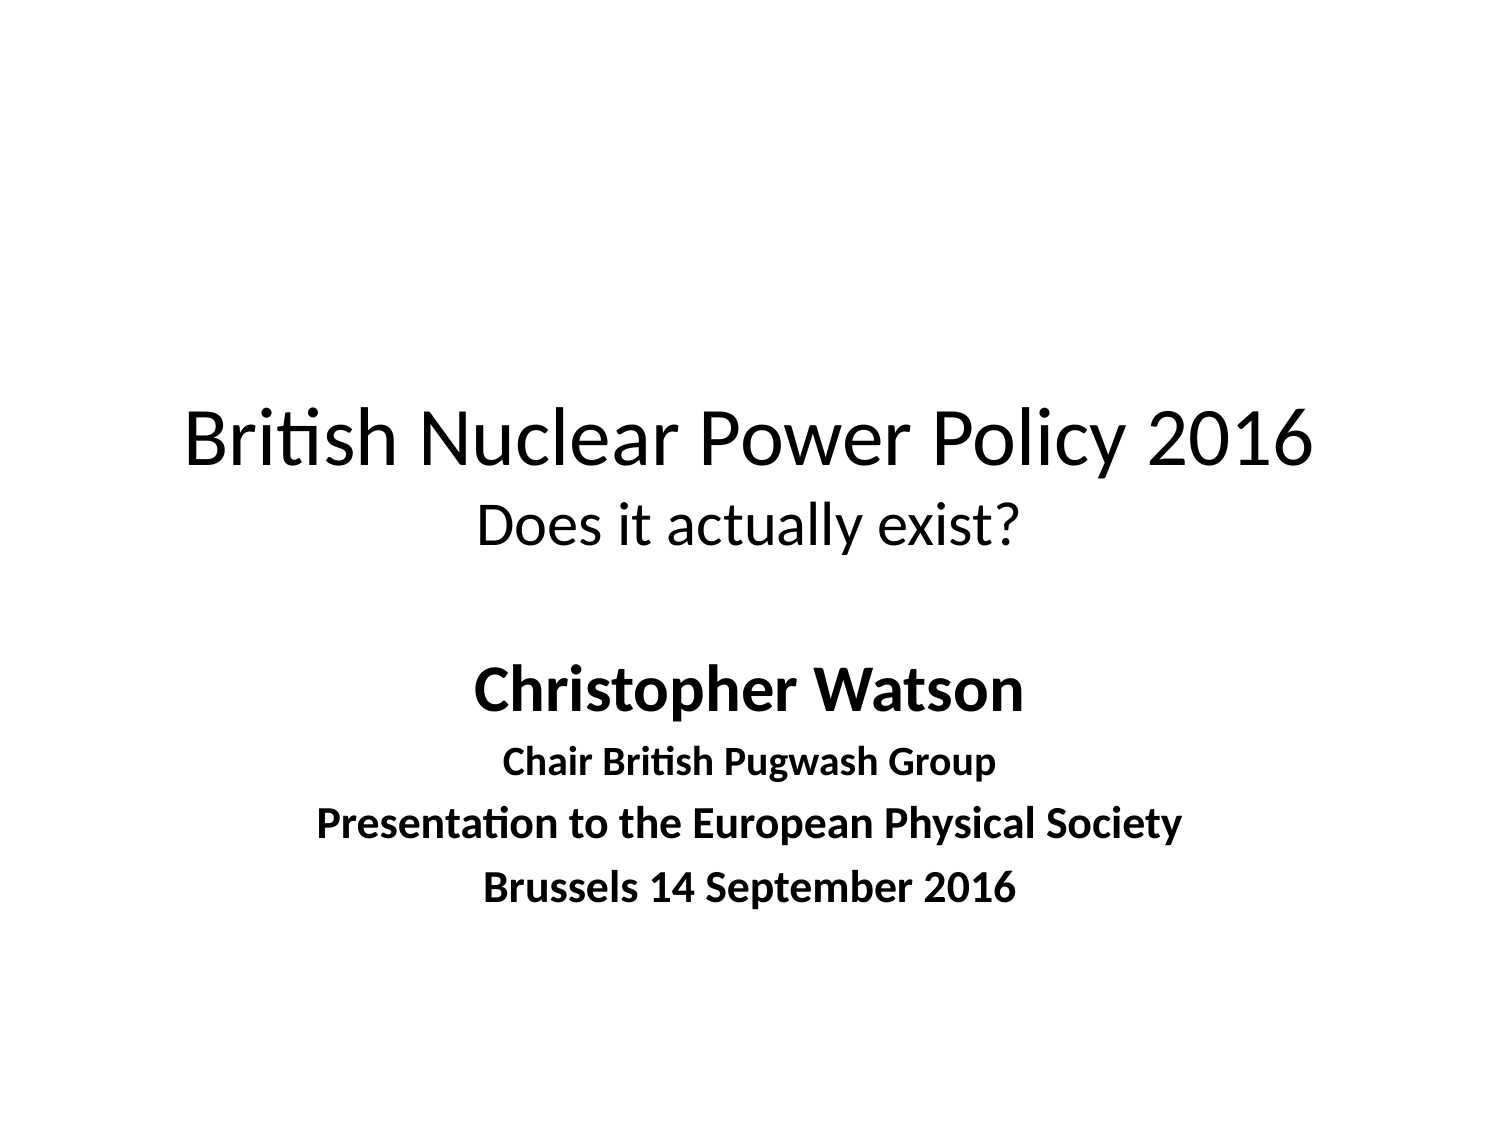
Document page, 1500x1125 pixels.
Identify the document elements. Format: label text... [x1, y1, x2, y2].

subtitle Christopher Watson Chair British Pugwash Group Presentation to the European Physical Society Brussels 14 September 2016 [225, 637, 1275, 925]
title British Nuclear Power Policy 2016 Does it actually exist? [112, 349, 1388, 591]
